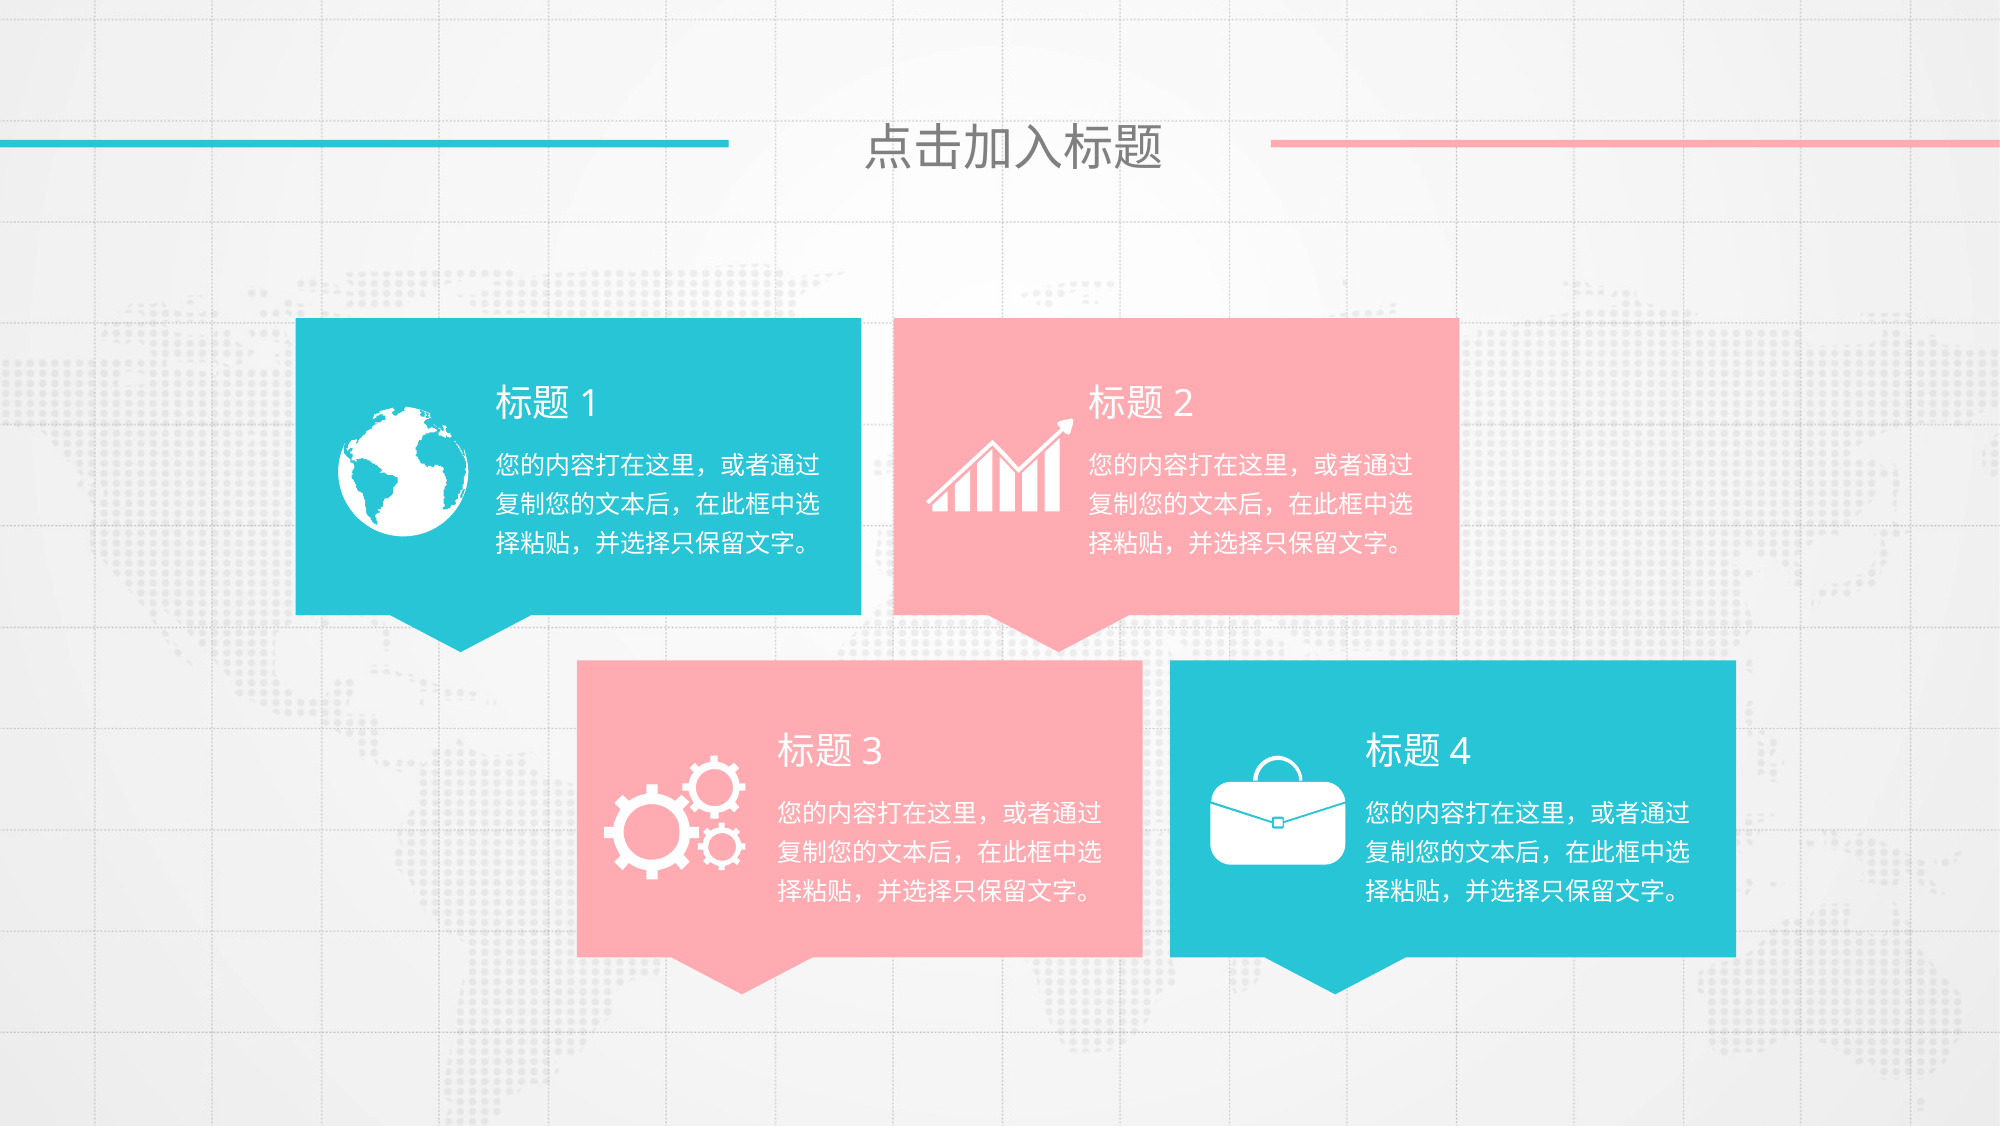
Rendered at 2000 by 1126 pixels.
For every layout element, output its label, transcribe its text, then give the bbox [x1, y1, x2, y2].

picture [0, 0, 2000, 1126]
text_box [0, 139, 729, 148]
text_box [893, 317, 1460, 616]
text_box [295, 317, 862, 616]
text_box 点击加入标题 [740, 107, 1286, 183]
text_box [1270, 139, 2000, 148]
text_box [576, 660, 1143, 958]
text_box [1169, 660, 1737, 958]
